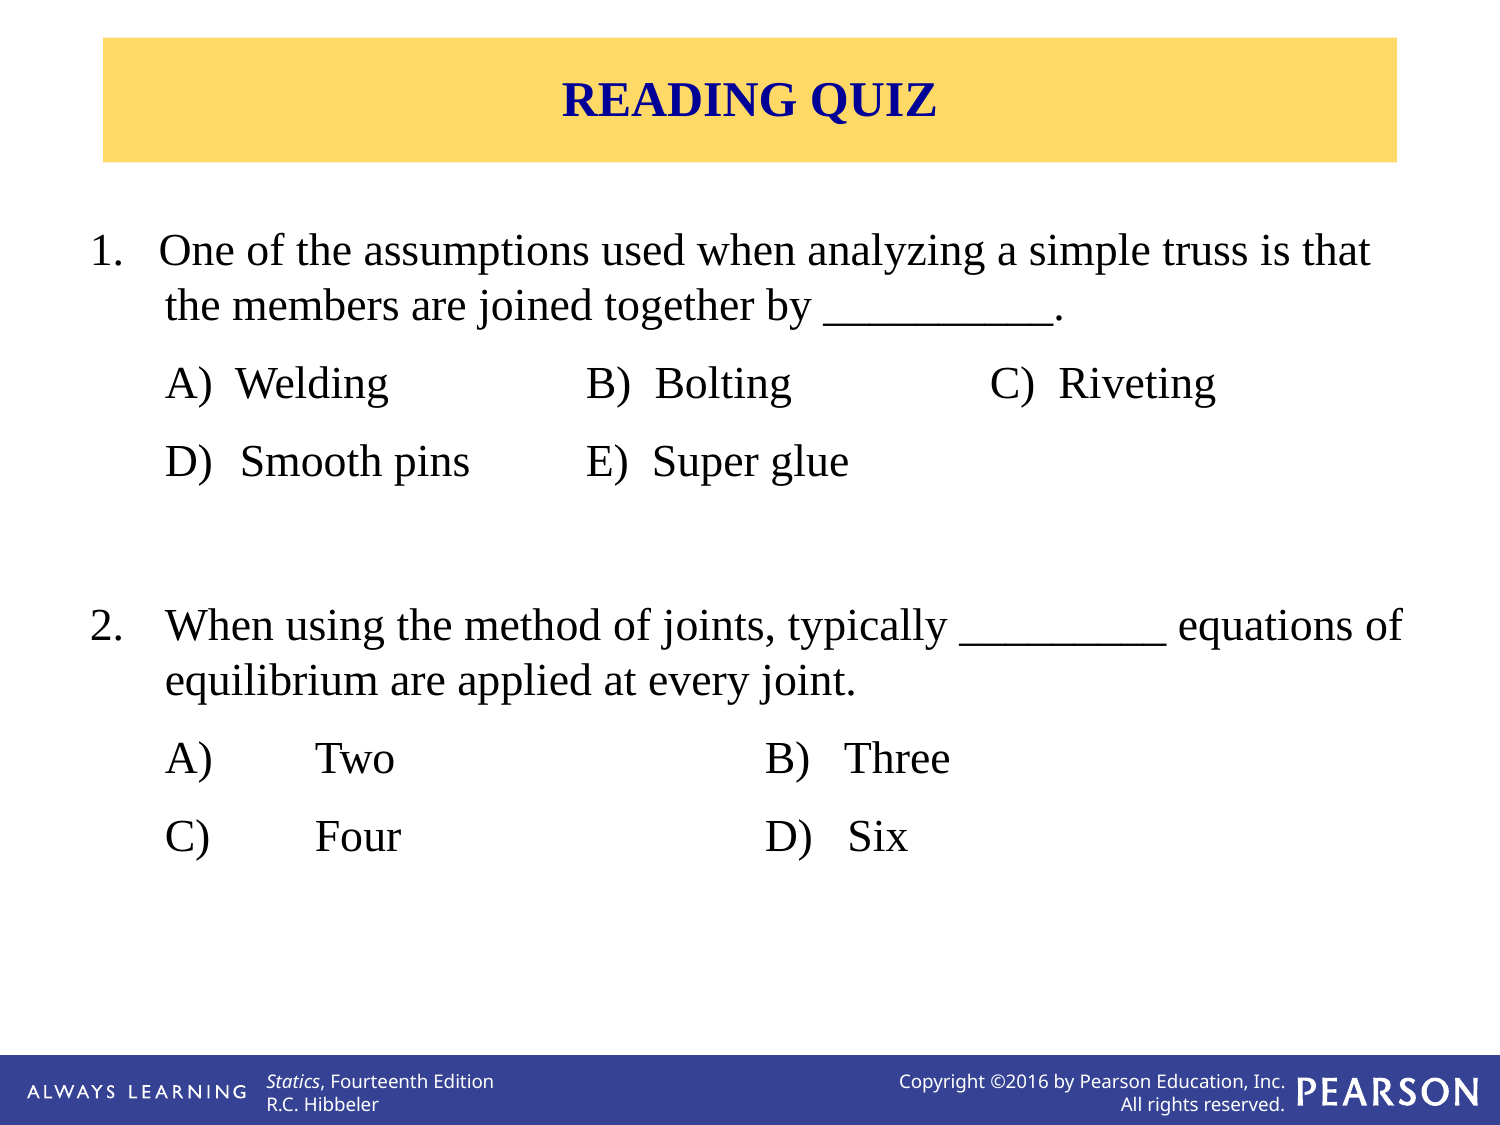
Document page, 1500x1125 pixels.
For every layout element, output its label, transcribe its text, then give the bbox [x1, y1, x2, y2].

text_box 2. When using the method of joints, typically _________ equations of equilibrium are applied at every joint. A) Two B) Three C) Four D) Six [74, 587, 1425, 868]
title READING QUIZ [103, 37, 1397, 163]
text_box 1. One of the assumptions used when analyzing a simple truss is that the members are joined together by __________. A) Welding B) Bolting C) Riveting D) Smooth pins E) Super glue [74, 212, 1425, 493]
